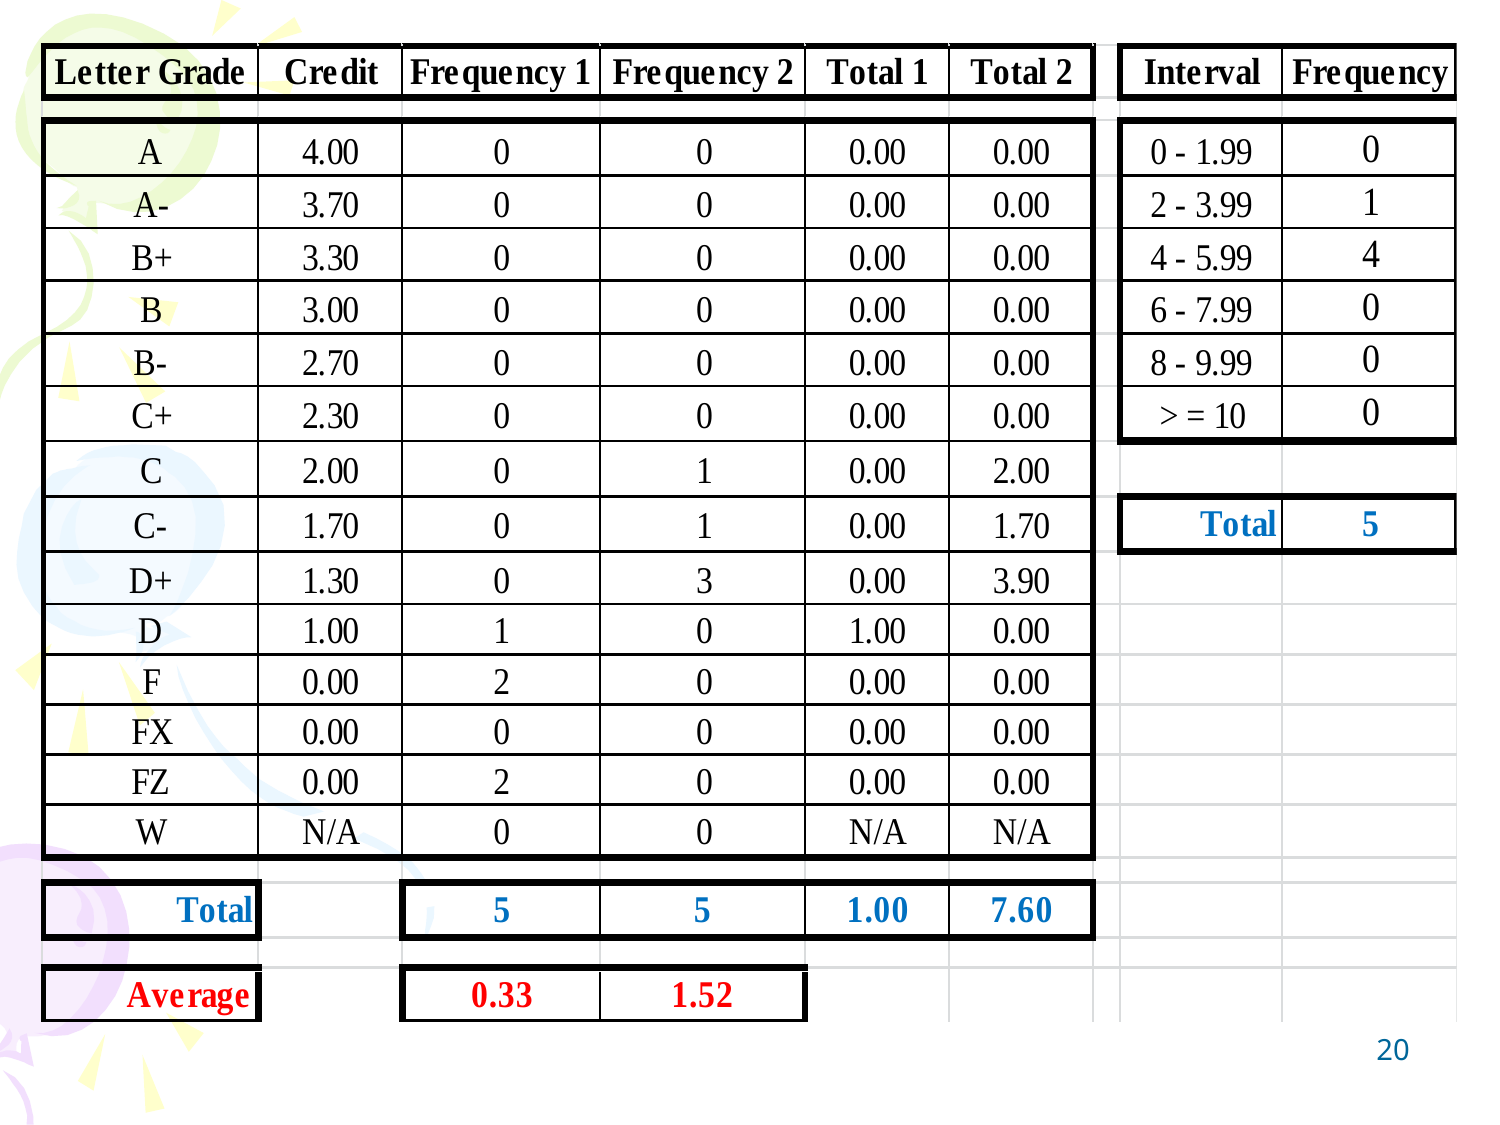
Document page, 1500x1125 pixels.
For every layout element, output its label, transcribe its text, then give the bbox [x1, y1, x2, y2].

slide_number 20 [1074, 1032, 1425, 1100]
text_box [40, 43, 1459, 1025]
